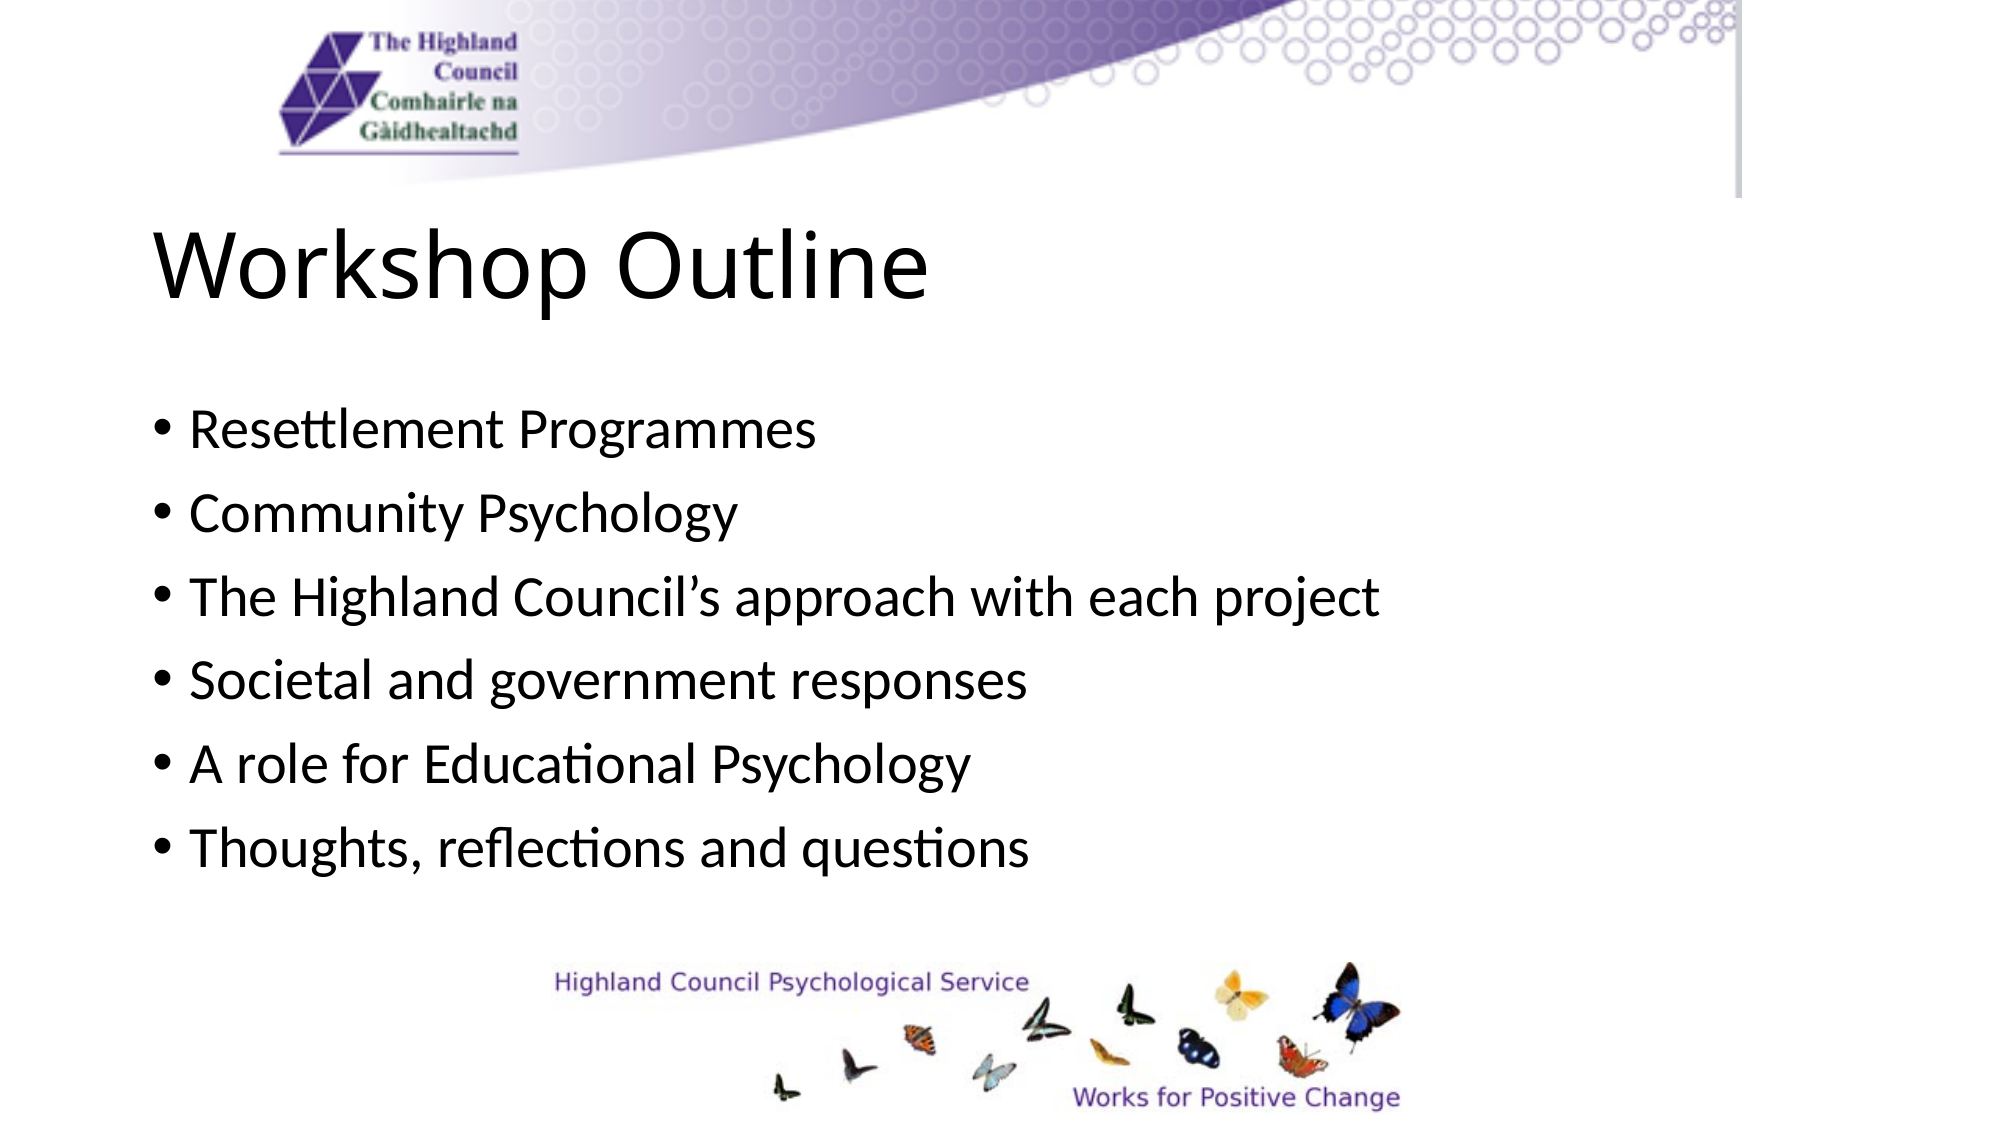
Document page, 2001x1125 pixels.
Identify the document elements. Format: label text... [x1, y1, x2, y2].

picture [258, 0, 1742, 198]
list Resettlement Programmes Community Psychology The Highland Council’s approach with each project Societal and government responses A role for Educational Psychology Thoughts, reflections and questions [137, 390, 1863, 1105]
title Workshop Outline [137, 159, 1863, 378]
picture [551, 961, 1411, 1119]
